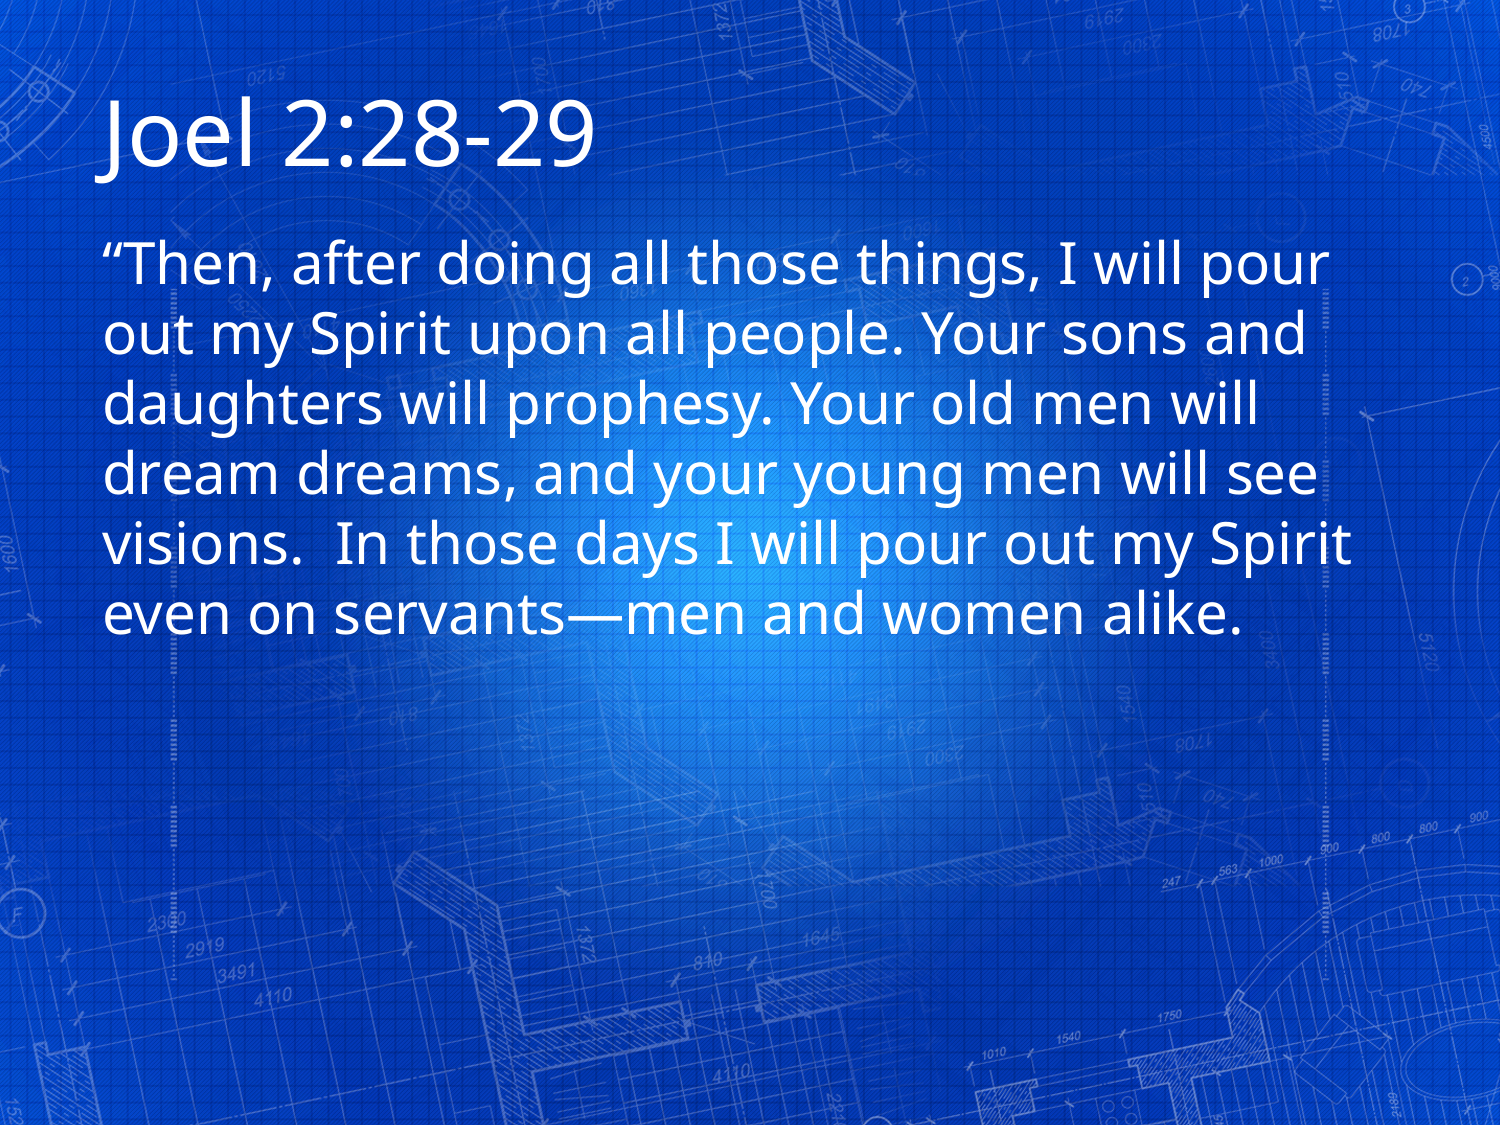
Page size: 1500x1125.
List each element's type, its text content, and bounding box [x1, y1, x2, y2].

picture [0, 0, 1500, 1125]
text_box “Then, after doing all those things, I will pour out my Spirit upon all people. Your sons and daughters will prophesy. Your old men will dream dreams, and your young men will see visions. In those days I will pour out my Spirit even on servants—men and women alike. [87, 219, 1418, 654]
text_box Joel 2:28-29 [87, 67, 1371, 192]
